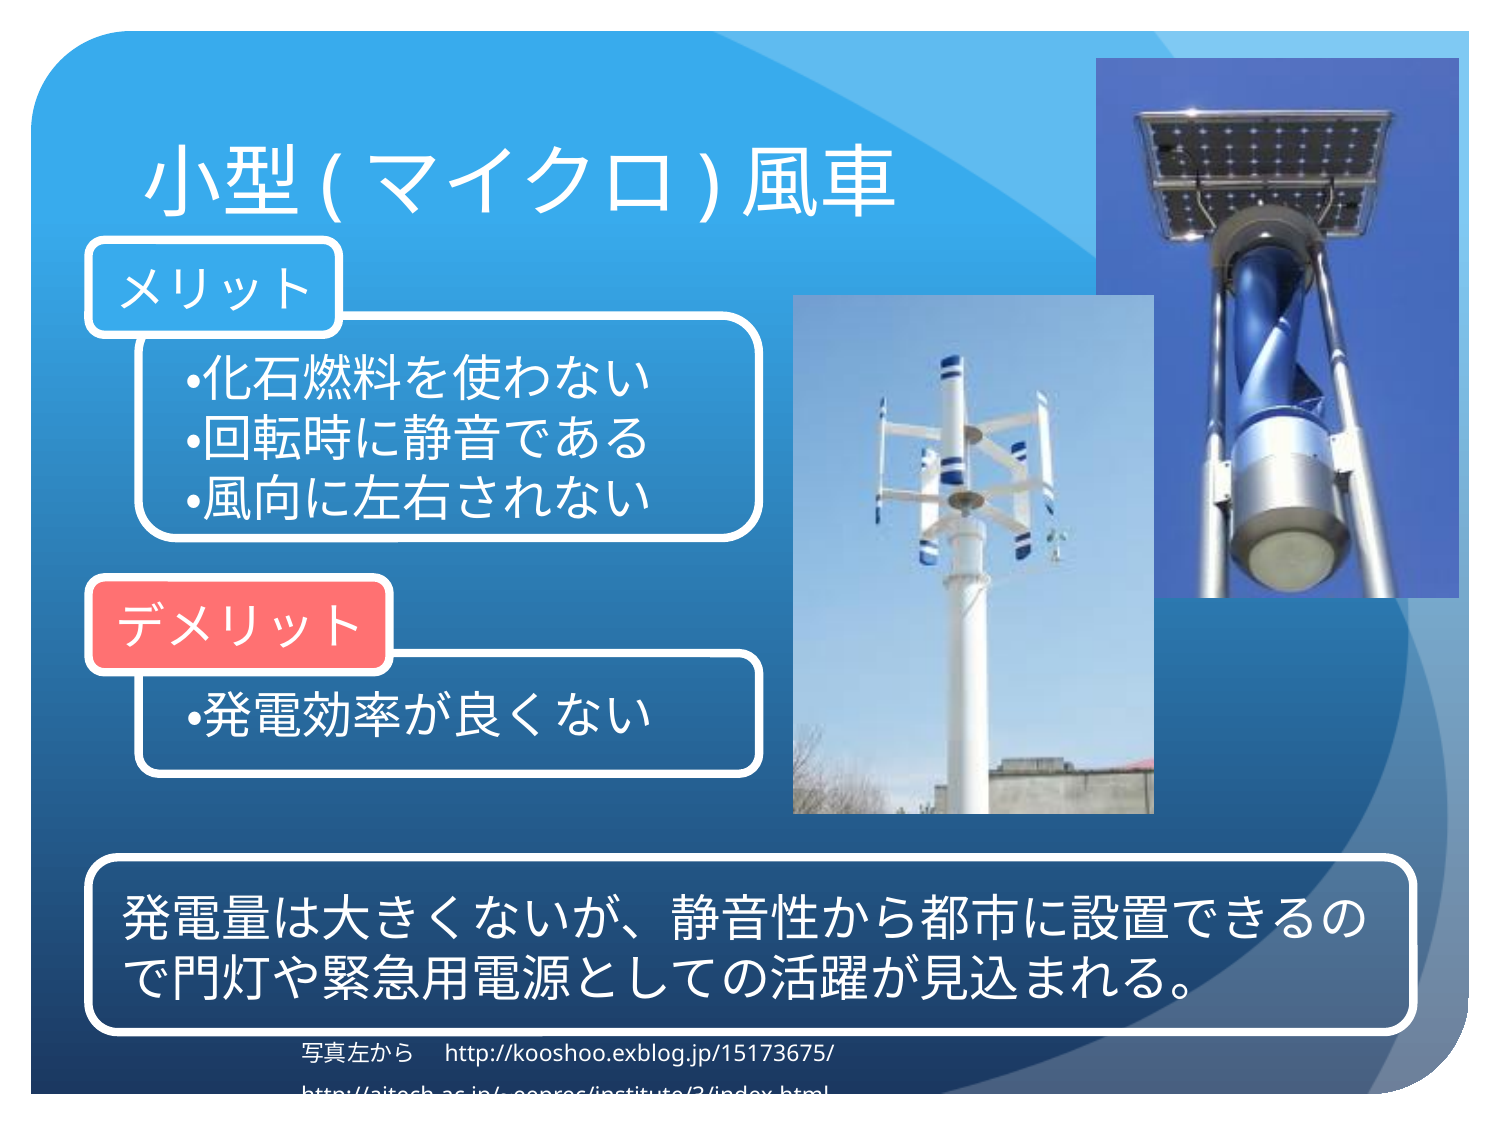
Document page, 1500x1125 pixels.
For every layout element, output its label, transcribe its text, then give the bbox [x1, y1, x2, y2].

text_box デメリット [101, 587, 381, 662]
text_box 写真左から http://kooshoo.exblog.jp/15173675/ http://aitech.ac.jp/~eeprec/institute/3/index.html [286, 1030, 1414, 1119]
text_box 発電量は大きくないが、静音性から都市に設置できるので門灯や緊急用電源としての活躍が見込まれる。 [106, 878, 1414, 1014]
text_box ・発電効率が良くない [171, 676, 727, 751]
text_box [137, 314, 760, 539]
text_box [87, 239, 340, 336]
text_box ・化石燃料を使わない ・回転時に静音である ・風向に左右されない [171, 338, 727, 594]
text_box [87, 576, 391, 674]
text_box [137, 652, 760, 775]
text_box メリット [100, 249, 331, 325]
picture [24, 30, 1473, 1094]
text_box [87, 856, 1413, 1033]
title 小型(マイクロ)風車 [127, 62, 1095, 234]
